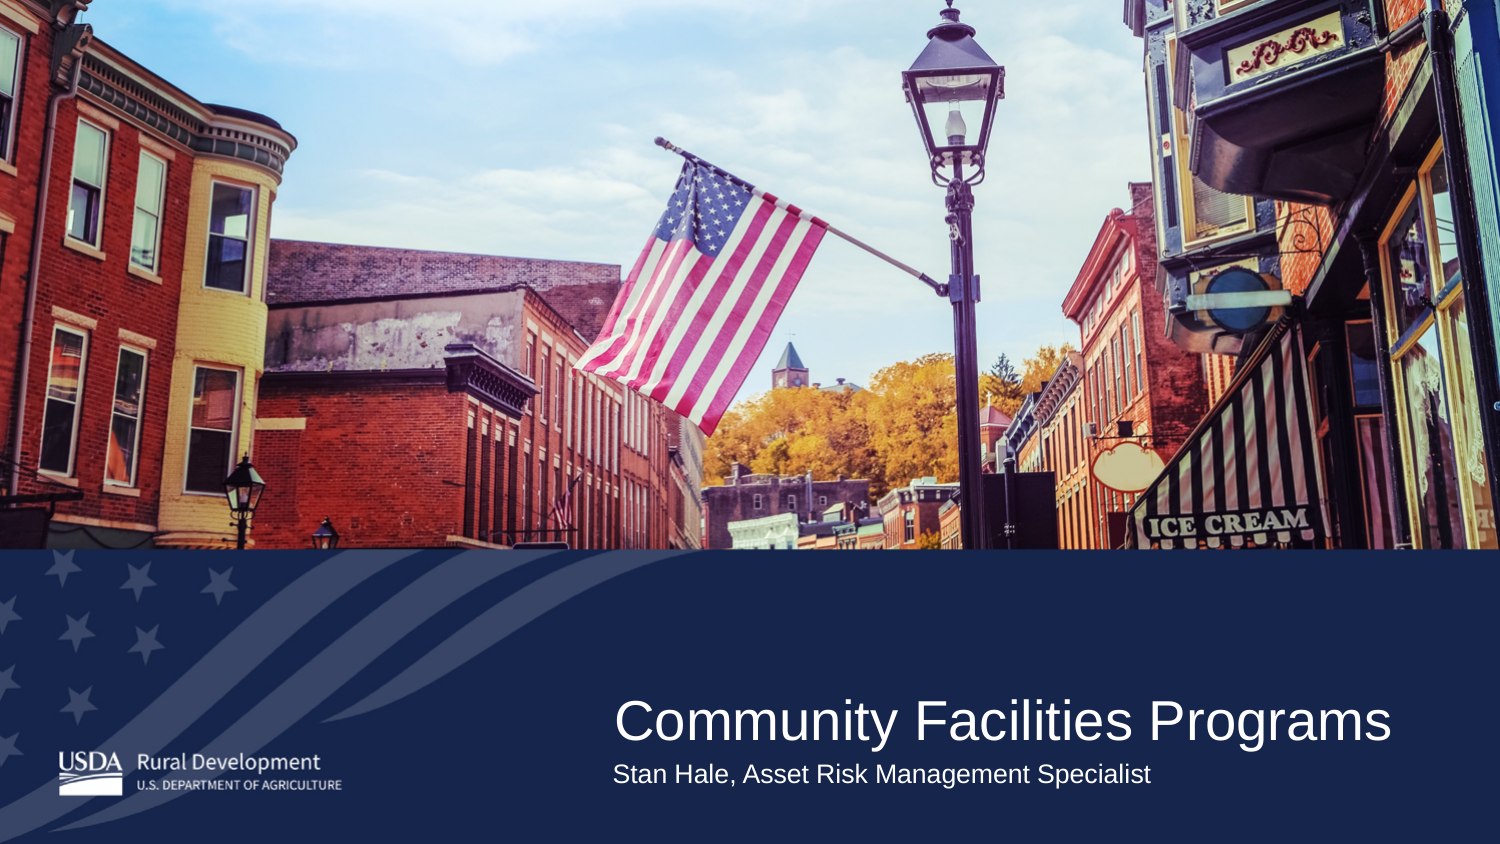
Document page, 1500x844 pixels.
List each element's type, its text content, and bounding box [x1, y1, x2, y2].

text_box Stan Hale, Asset Risk Management Specialist [612, 759, 1261, 790]
text_box [0, 0, 1500, 844]
text_box Community Facilities Programs [612, 682, 1428, 752]
